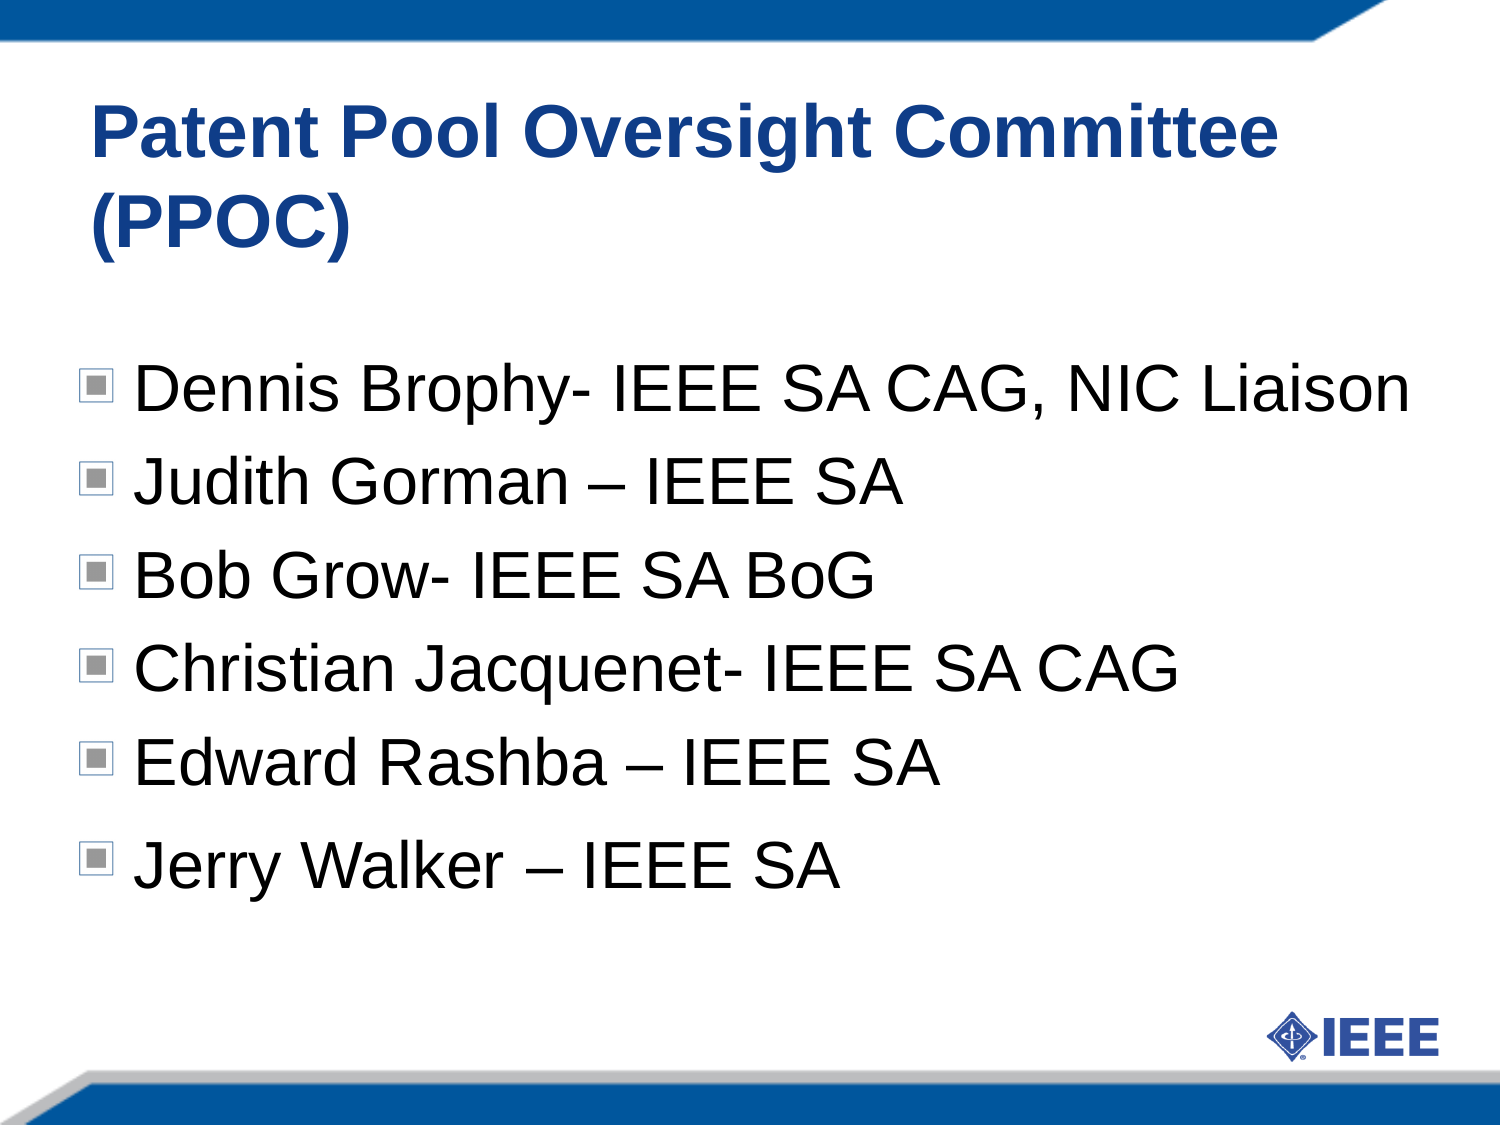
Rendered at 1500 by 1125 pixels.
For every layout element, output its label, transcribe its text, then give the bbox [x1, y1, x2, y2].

picture [0, 0, 1500, 1125]
title Patent Pool Oversight Committee (PPOC) [74, 74, 1426, 263]
text_box [750, 549, 1500, 734]
list Dennis Brophy- IEEE SA CAG, NIC Liaison Judith Gorman – IEEE SA Bob Grow- IEEE SA BoG Christian Jacquenet- IEEE SA CAG Edward Rashba – IEEE SA Jerry Walker – IEEE SA [62, 337, 1451, 513]
text_box [62, 737, 825, 938]
